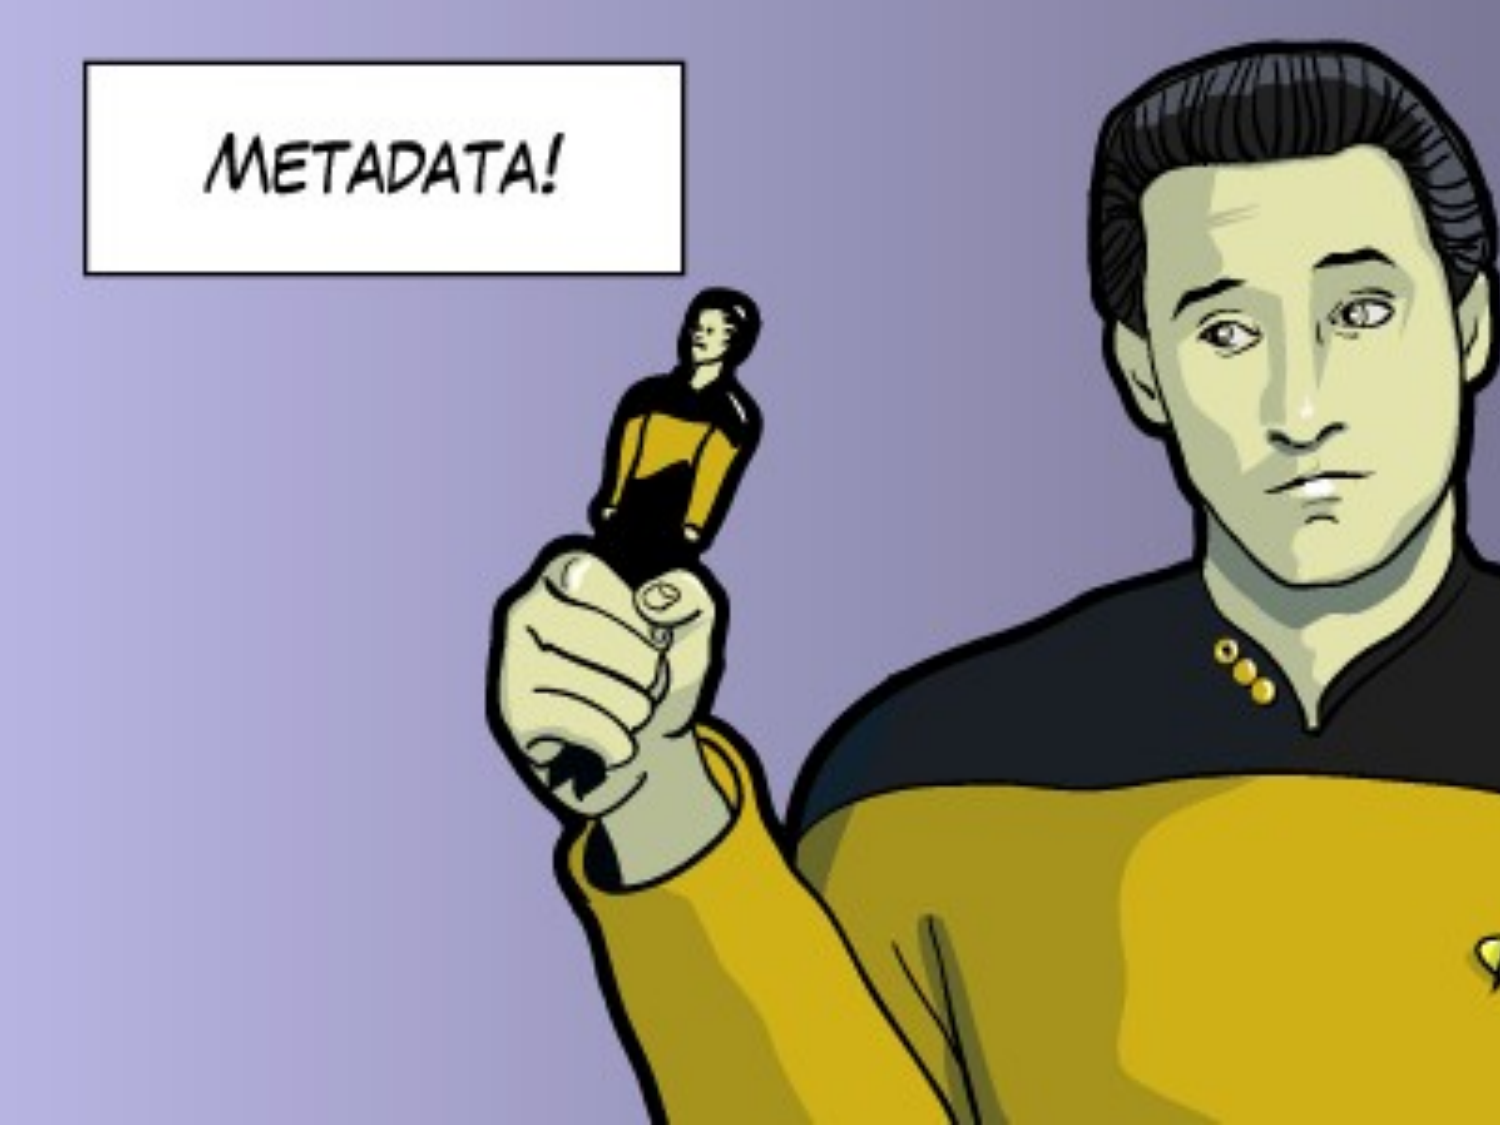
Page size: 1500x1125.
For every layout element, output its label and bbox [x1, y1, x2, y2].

text_box [0, 0, 1500, 1125]
